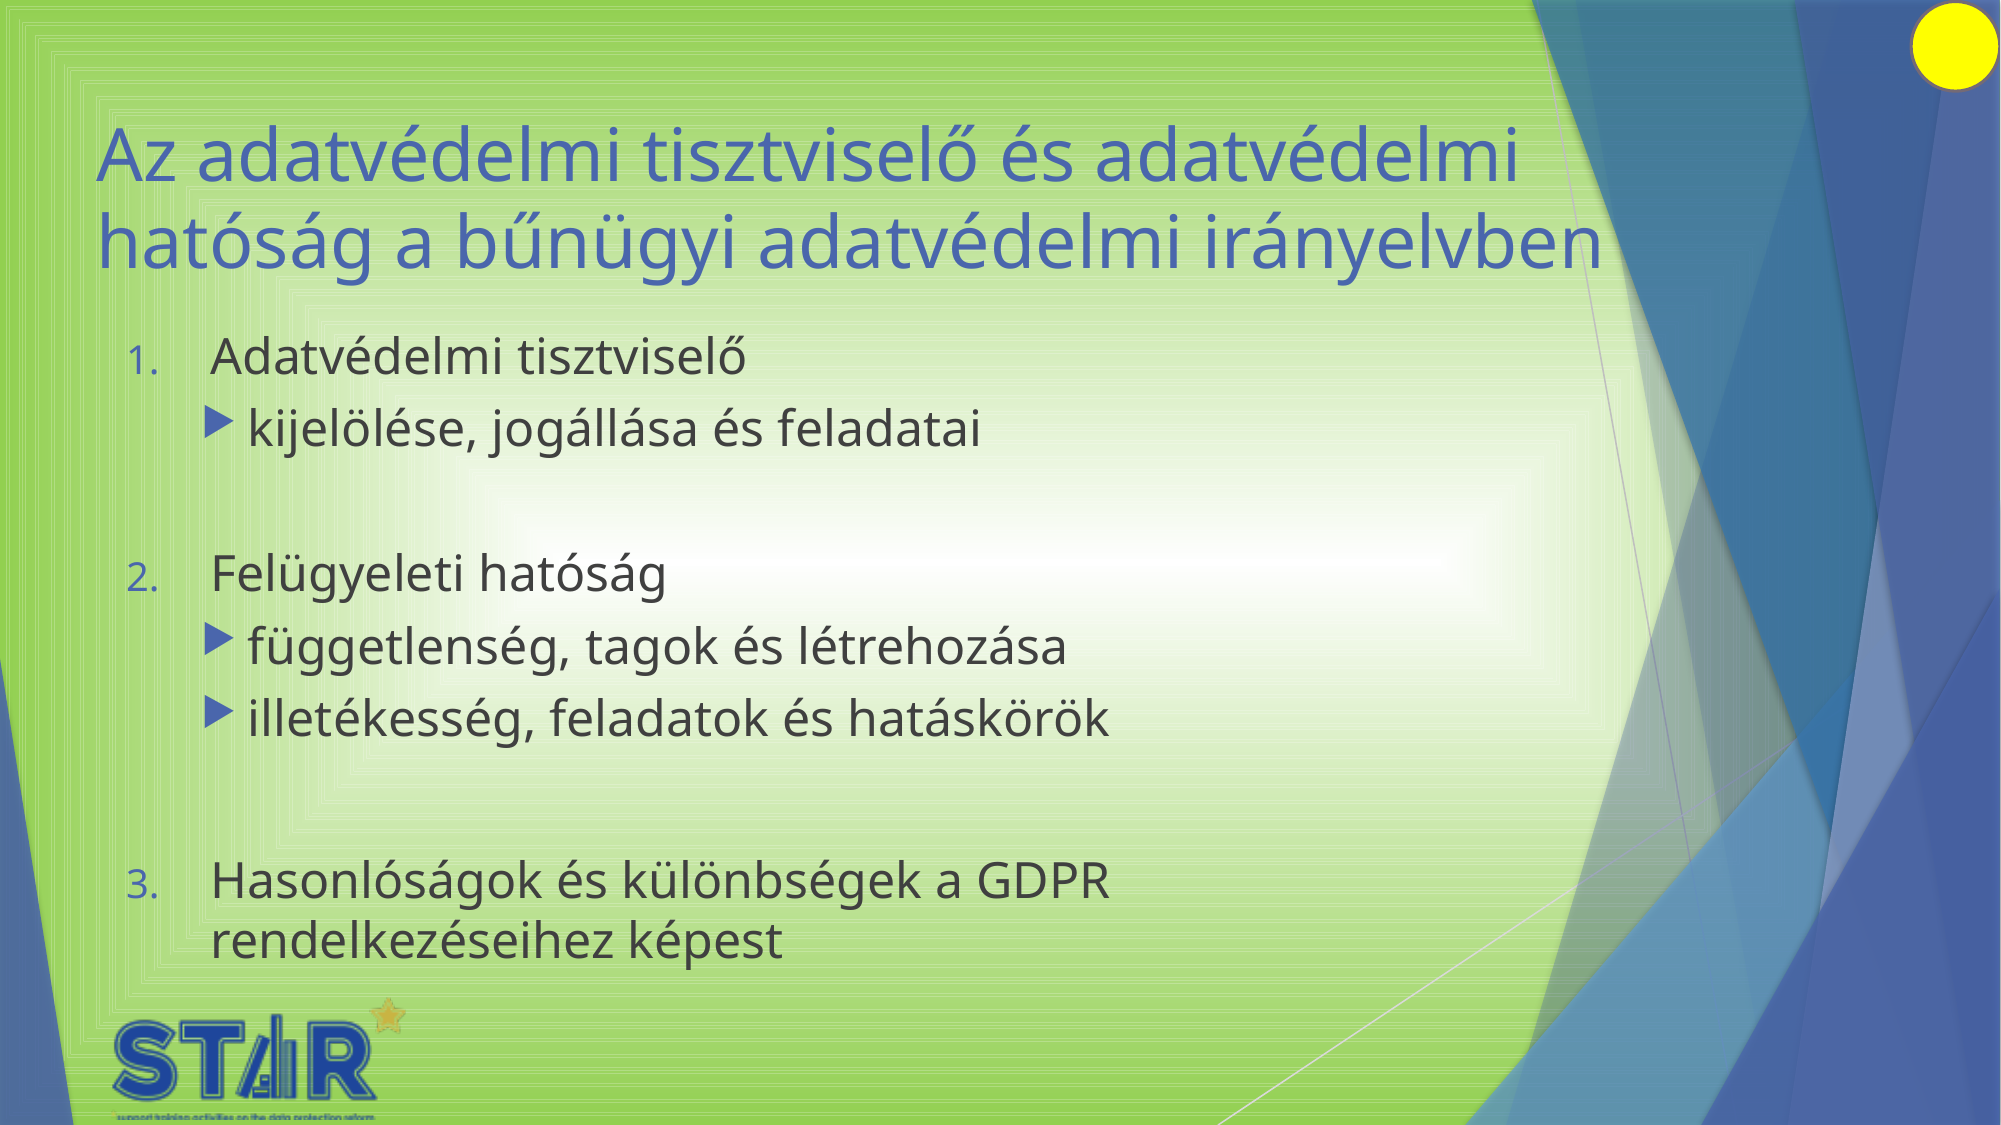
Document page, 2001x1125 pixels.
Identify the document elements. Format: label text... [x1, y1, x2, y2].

list Adatvédelmi tisztviselő kijelölése, jogállása és feladatai Felügyeleti hatóság függetlenség, tagok és létrehozása illetékesség, feladatok és hatáskörök Hasonlóságok és különbségek a GDPR rendelkezéseihez képest [111, 316, 1522, 991]
text_box [1909, 0, 2000, 93]
title Az adatvédelmi tisztviselő és adatvédelmi hatóság a bűnügyi adatvédelmi irányelvben [81, 99, 1648, 317]
